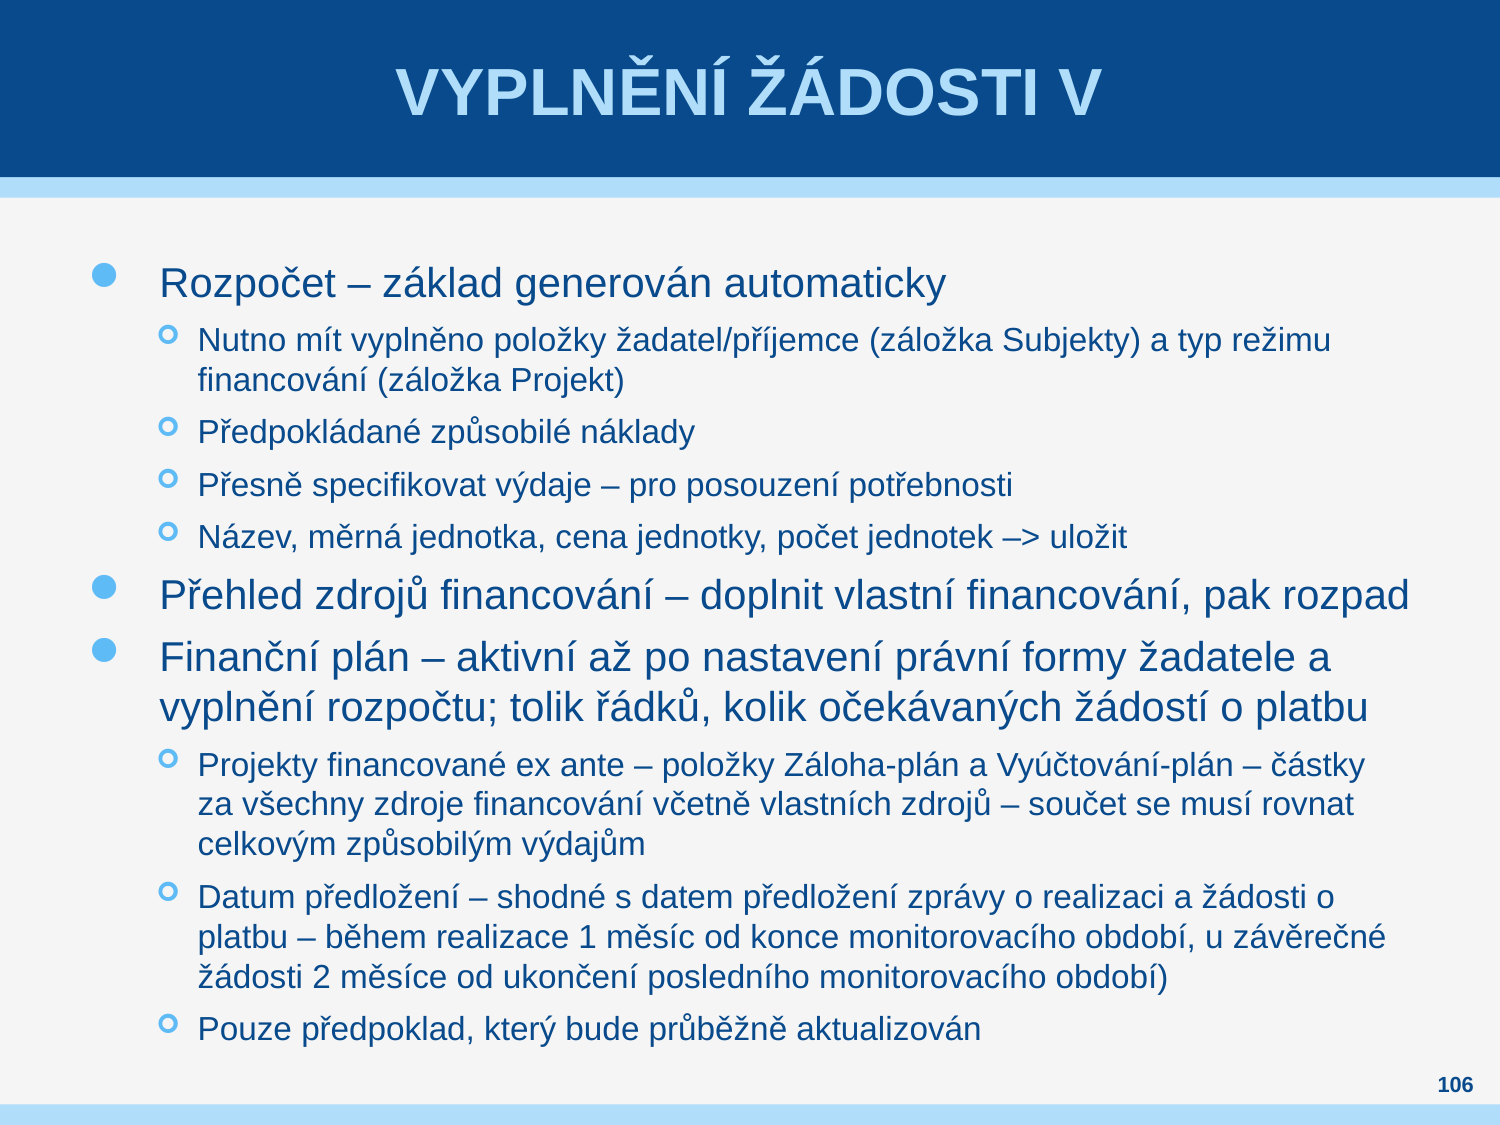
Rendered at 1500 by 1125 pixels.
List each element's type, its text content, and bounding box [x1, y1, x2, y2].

title Vyplnění žádosti V [59, 0, 1441, 178]
slide_number 106 [1417, 1068, 1495, 1099]
list Rozpočet – základ generován automaticky Nutno mít vyplněno položky žadatel/příjemce (záložka Subjekty) a typ režimu financování (záložka Projekt) Předpokládané způsobilé náklady Přesně specifikovat výdaje – pro posouzení potřebnosti Název, měrná jednotka, cena jednotky, počet jednotek –> uložit Přehled zdrojů financování – doplnit vlastní financování, pak rozpad Finanční plán – aktivní až po nastavení právní formy žadatele a vyplnění rozpočtu; tolik řádků, kolik očekávaných žádostí o platbu Projekty financované ex ante – položky Záloha-plán a Vyúčtování-plán – částky za všechny zdroje financování včetně vlastních zdrojů – součet se musí rovnat celkovým způsobilým výdajům Datum předložení – shodné s datem předložení zprávy o realizaci a žádosti o platbu – během realizace 1 měsíc od konce monitorovacího období, u závěrečné žádosti 2 měsíce od ukončení posledního monitorovacího období) Pouze předpoklad, který bude průběžně aktualizován [88, 255, 1412, 964]
